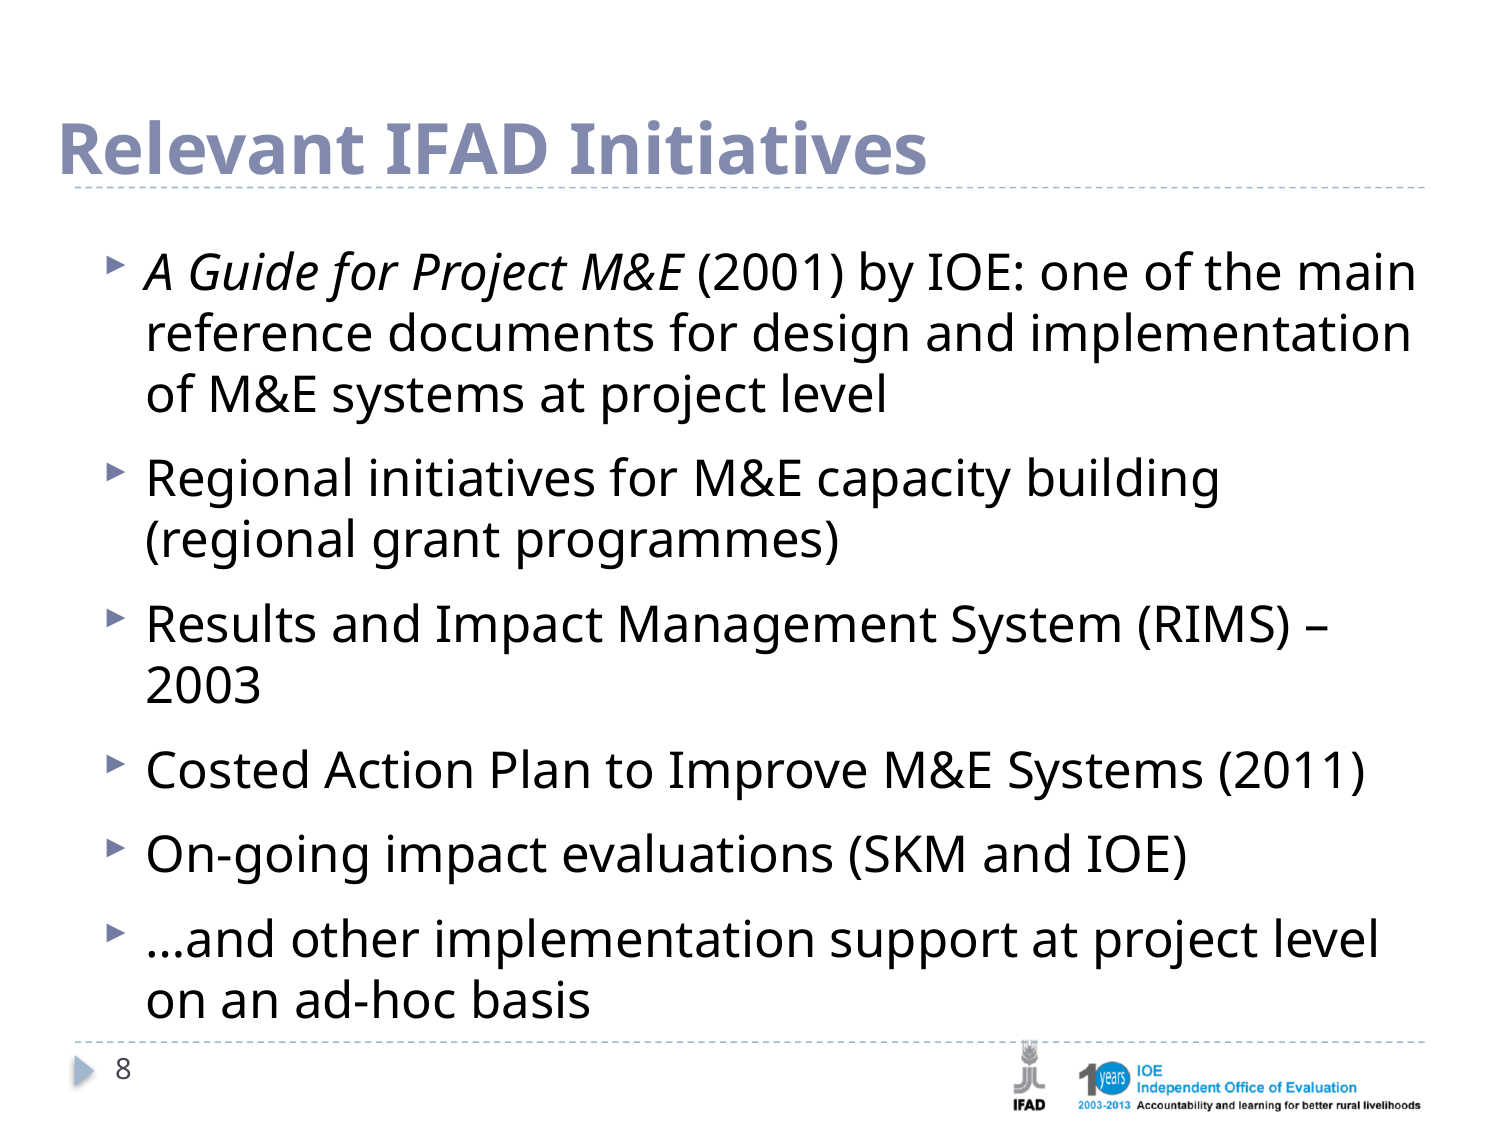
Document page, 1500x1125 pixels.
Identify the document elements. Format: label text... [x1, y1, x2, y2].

title Relevant IFAD Initiatives [41, 45, 1425, 197]
picture [1009, 1034, 1423, 1113]
slide_number 8 [100, 1047, 426, 1103]
list A Guide for Project M&E (2001) by IOE: one of the main reference documents for design and implementation of M&E systems at project level Regional initiatives for M&E capacity building (regional grant programmes) Results and Impact Management System (RIMS) – 2003 Costed Action Plan to Improve M&E Systems (2011) On-going impact evaluations (SKM and IOE) …and other implementation support at project level on an ad-hoc basis [88, 231, 1447, 1047]
